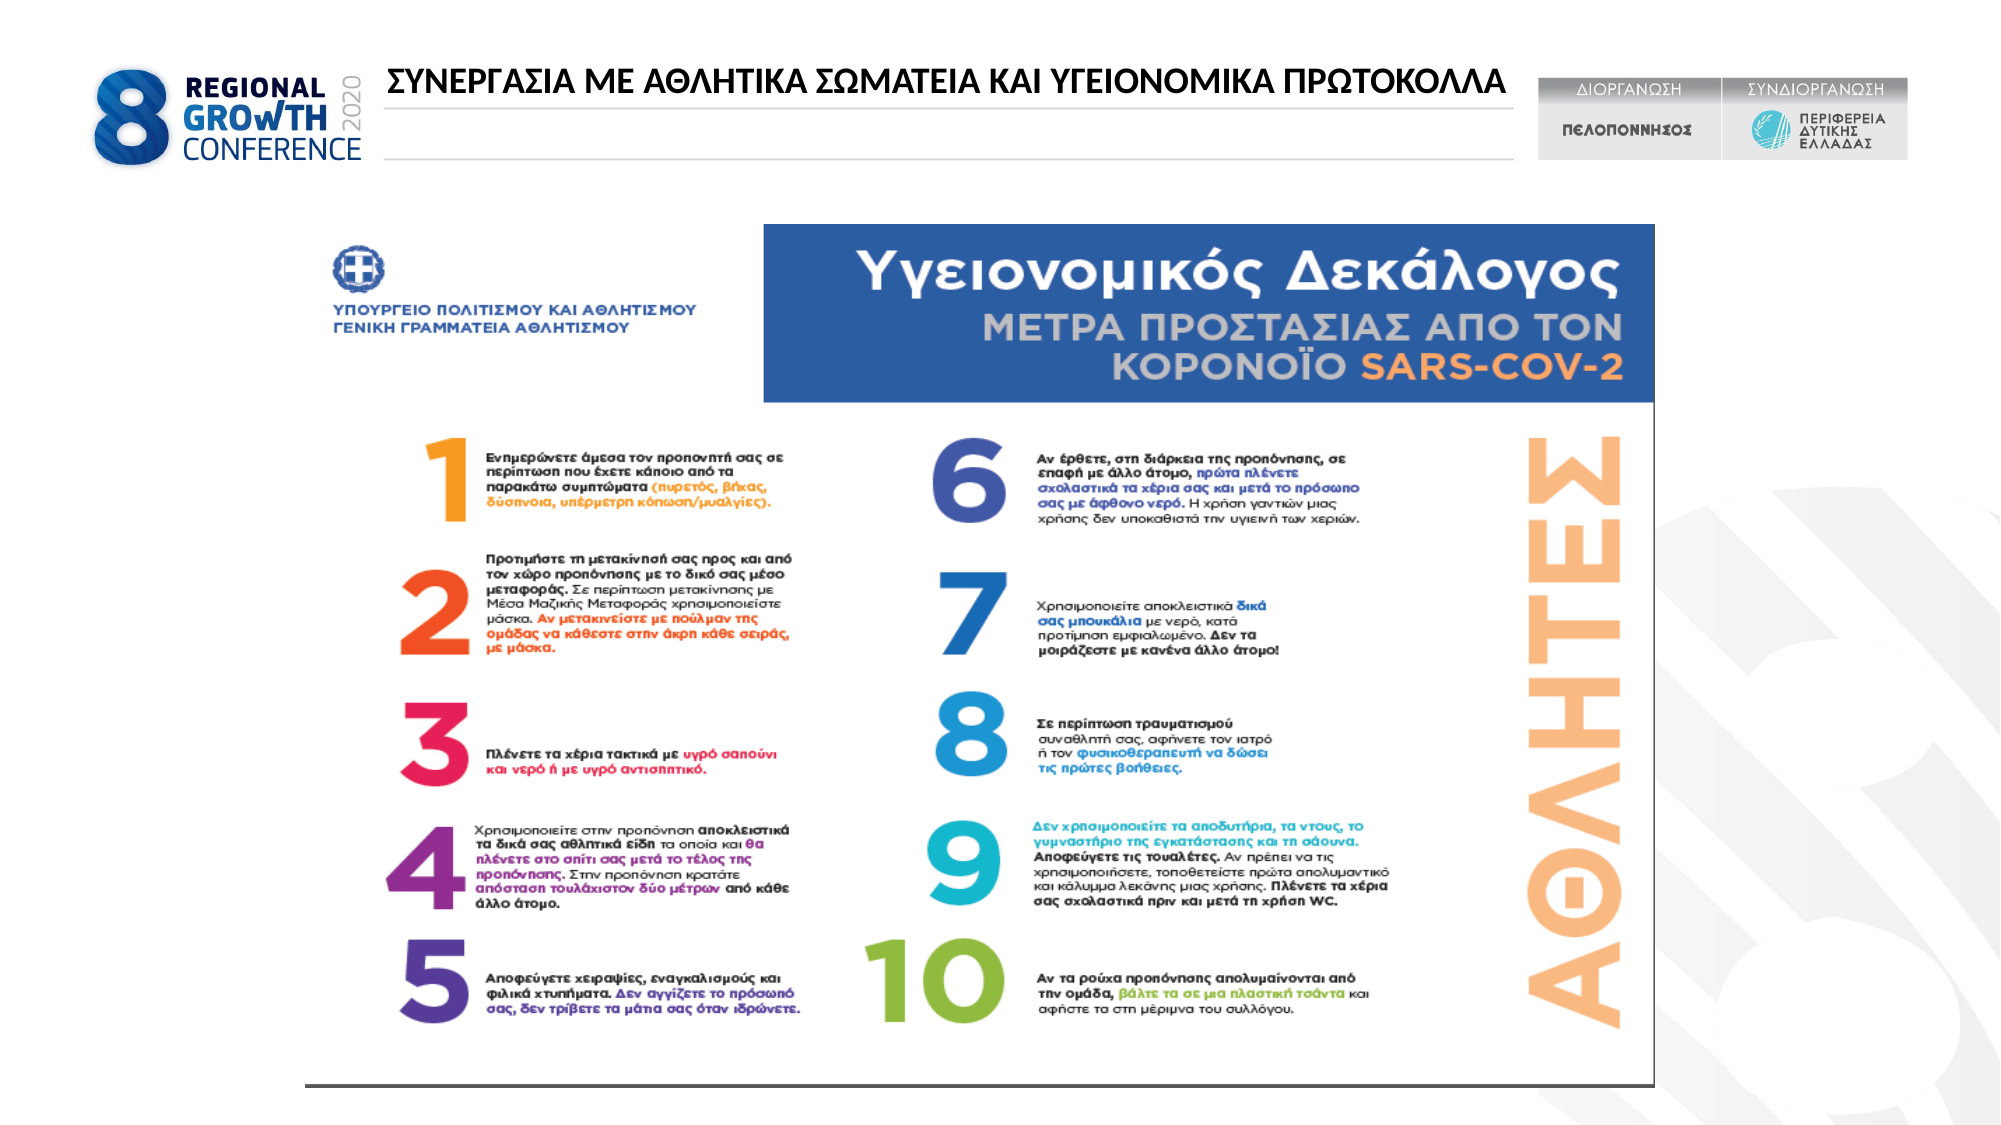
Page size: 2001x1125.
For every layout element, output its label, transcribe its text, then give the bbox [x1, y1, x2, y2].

picture [0, 0, 2001, 1125]
text_box ΣΥΝΕΡΓΑΣΙΑ ΜΕ ΑΘΛΗΤΙΚΑ ΣΩΜΑΤΕΙΑ ΚΑΙ ΥΓΕΙΟΝΟΜΙΚΑ ΠΡΩΤΟΚΟΛΛΑ [372, 48, 1544, 154]
